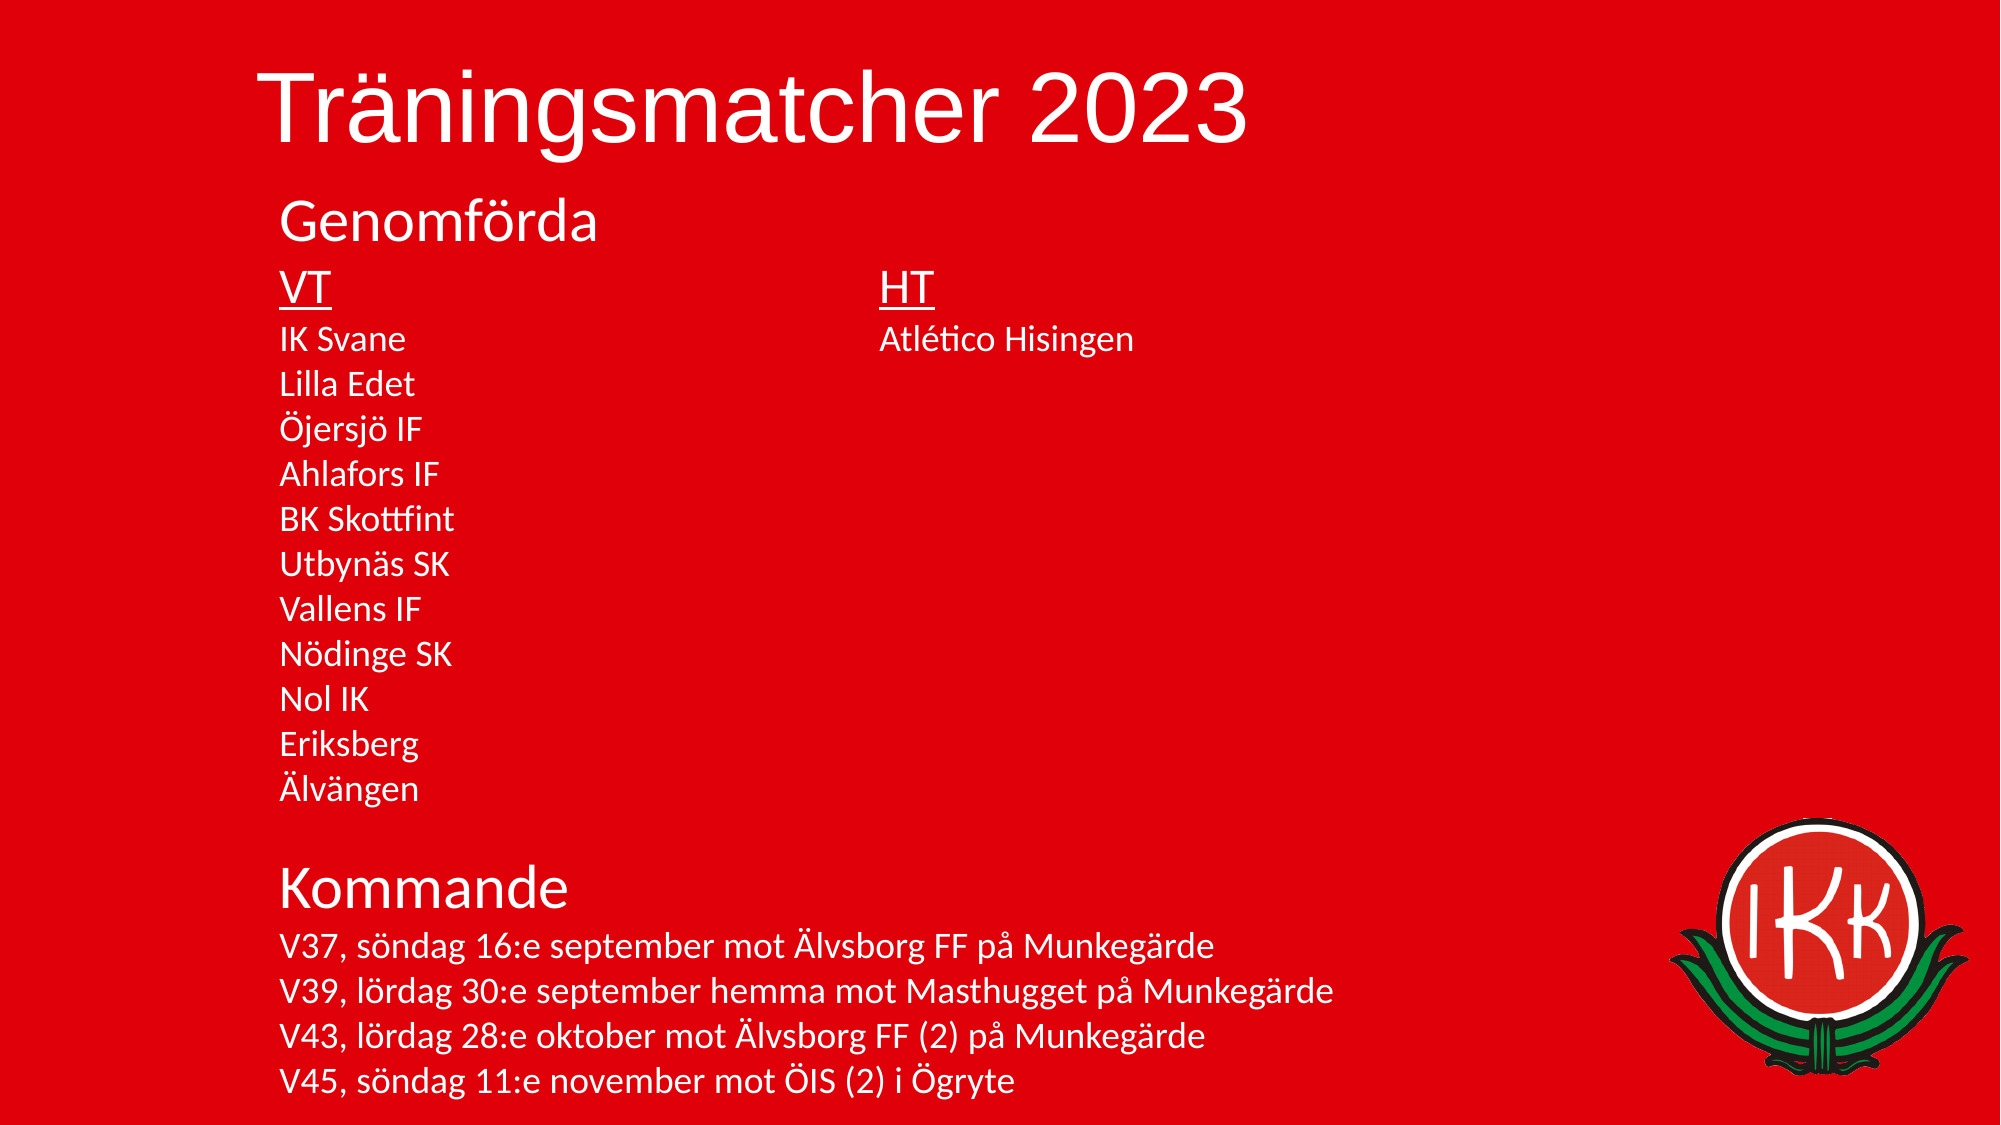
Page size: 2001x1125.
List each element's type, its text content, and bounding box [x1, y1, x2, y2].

text_box Träningsmatcher 2023 [249, 36, 1849, 170]
text_box Genomförda VT HT IK Svane Atlético Hisingen Lilla Edet Öjersjö IF Ahlafors IF BK Skottfint Utbynäs SK Vallens IF Nödinge SK Nol IK Eriksberg Älvängen Kommande V37, söndag 16:e september mot Älvsborg FF på Munkegärde V39, lördag 30:e september hemma mot Masthugget på Munkegärde V43, lördag 28:e oktober mot Älvsborg FF (2) på Munkegärde V45, söndag 11:e november mot ÖIS (2) i Ögryte [264, 171, 1864, 1109]
picture [1669, 818, 1970, 1076]
